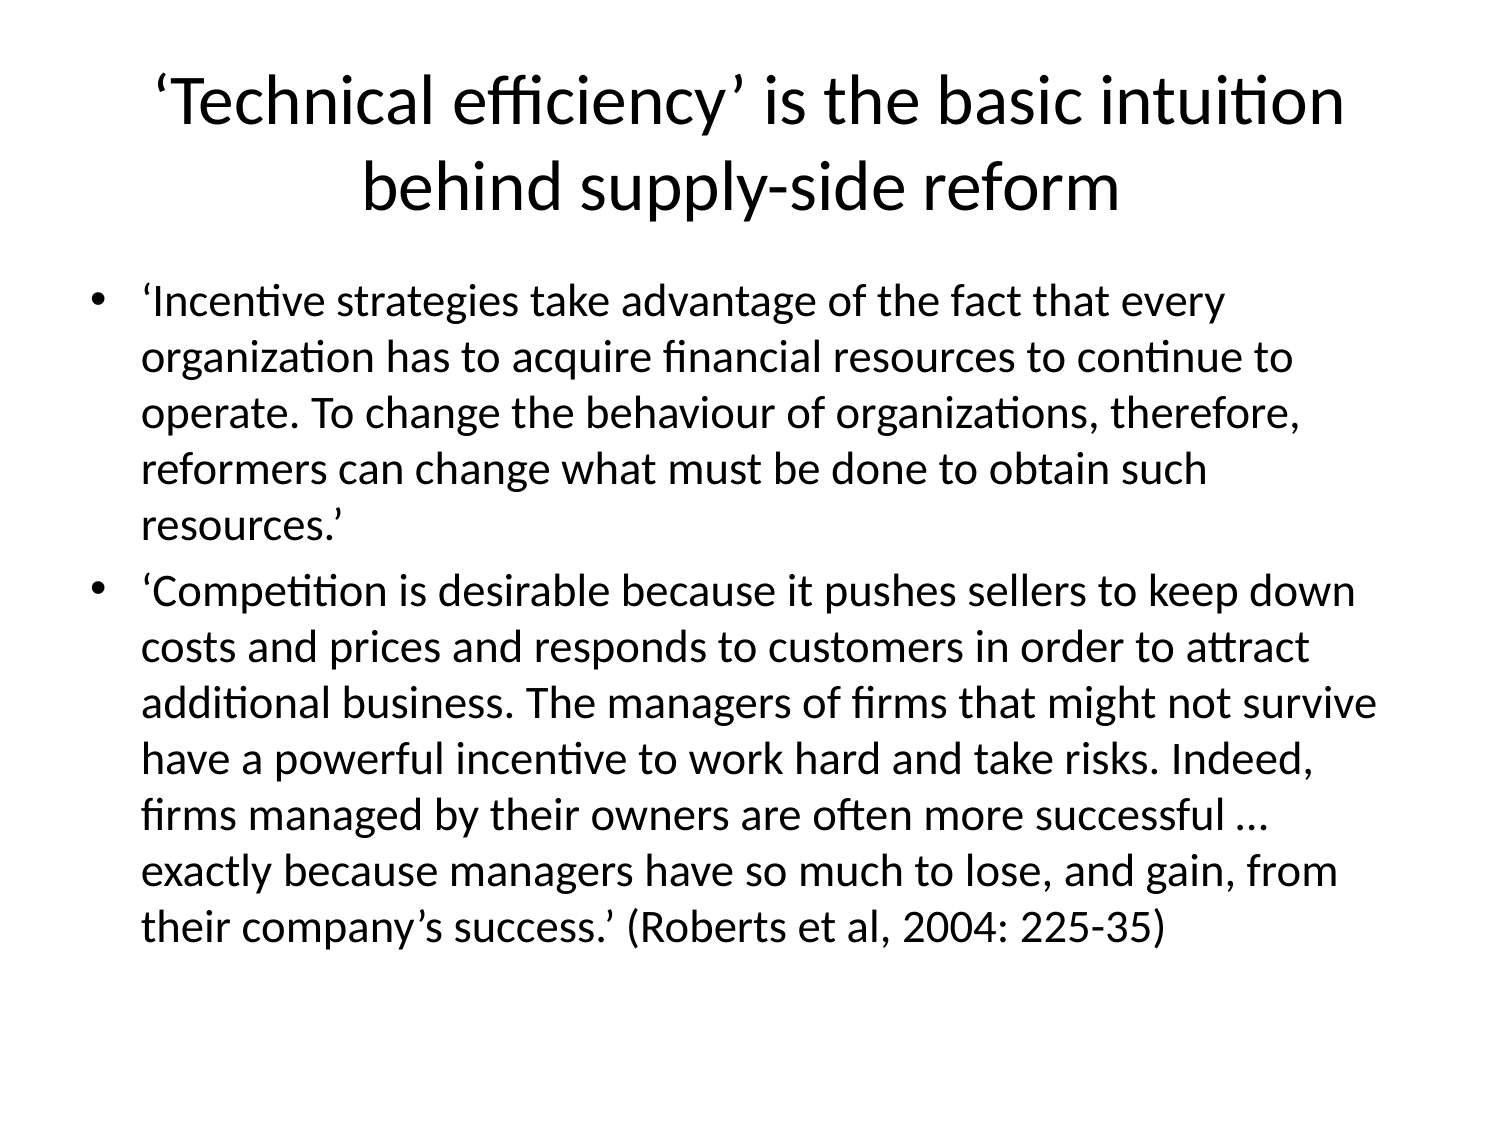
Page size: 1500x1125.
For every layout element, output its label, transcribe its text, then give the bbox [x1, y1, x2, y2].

title ‘Technical efficiency’ is the basic intuition behind supply-side reform [75, 45, 1425, 233]
list ‘Incentive strategies take advantage of the fact that every organization has to acquire financial resources to continue to operate. To change the behaviour of organizations, therefore, reformers can change what must be done to obtain such resources.’ ‘Competition is desirable because it pushes sellers to keep down costs and prices and responds to customers in order to attract additional business. The managers of firms that might not survive have a powerful incentive to work hard and take risks. Indeed, firms managed by their owners are often more successful … exactly because managers have so much to lose, and gain, from their company’s success.’ (Roberts et al, 2004: 225-35) [75, 262, 1425, 1005]
